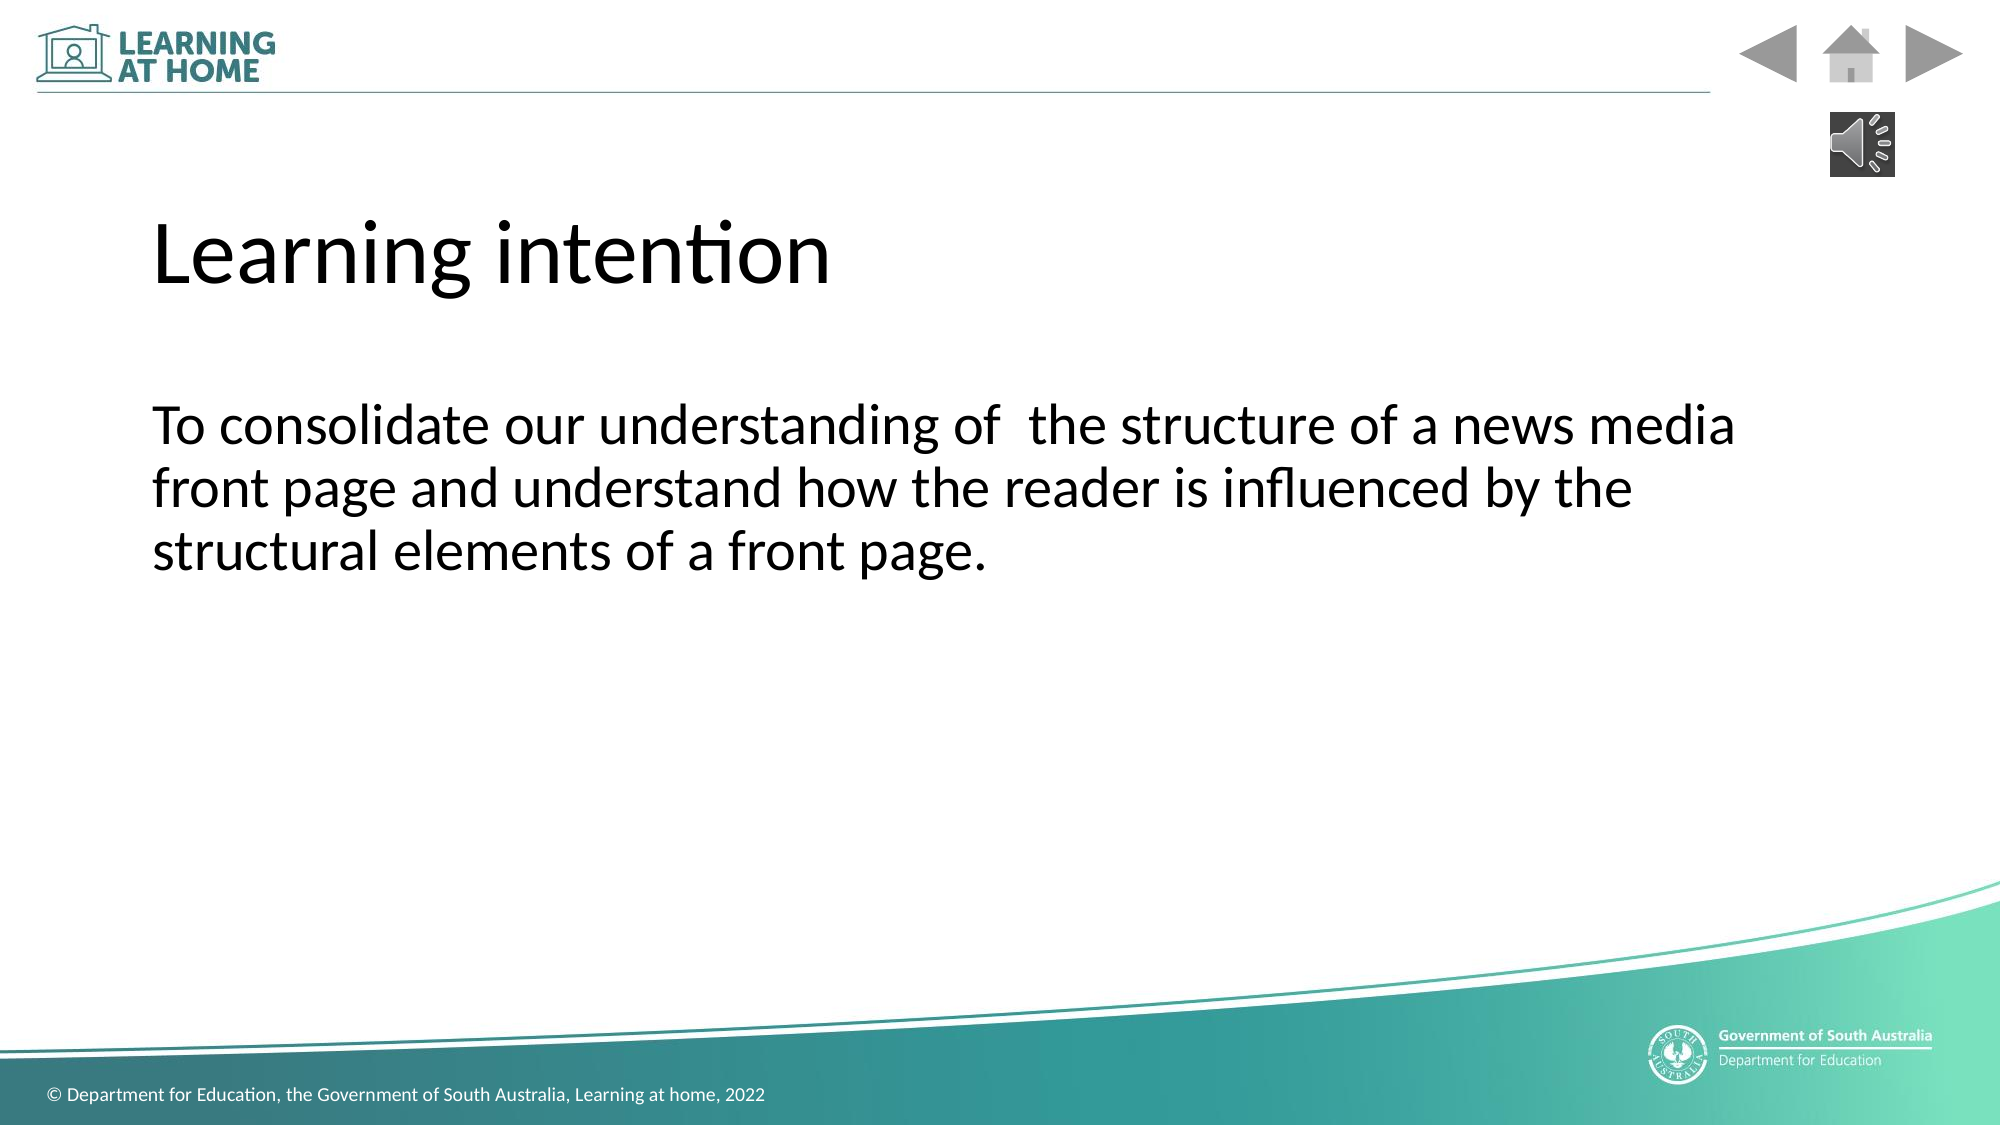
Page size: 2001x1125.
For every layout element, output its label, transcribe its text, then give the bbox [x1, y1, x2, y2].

picture [0, 0, 2000, 1125]
list To consolidate our understanding of the structure of a news media front page and understand how the reader is influenced by the structural elements of a front page. [137, 387, 1863, 899]
title Learning intention [137, 144, 1863, 363]
